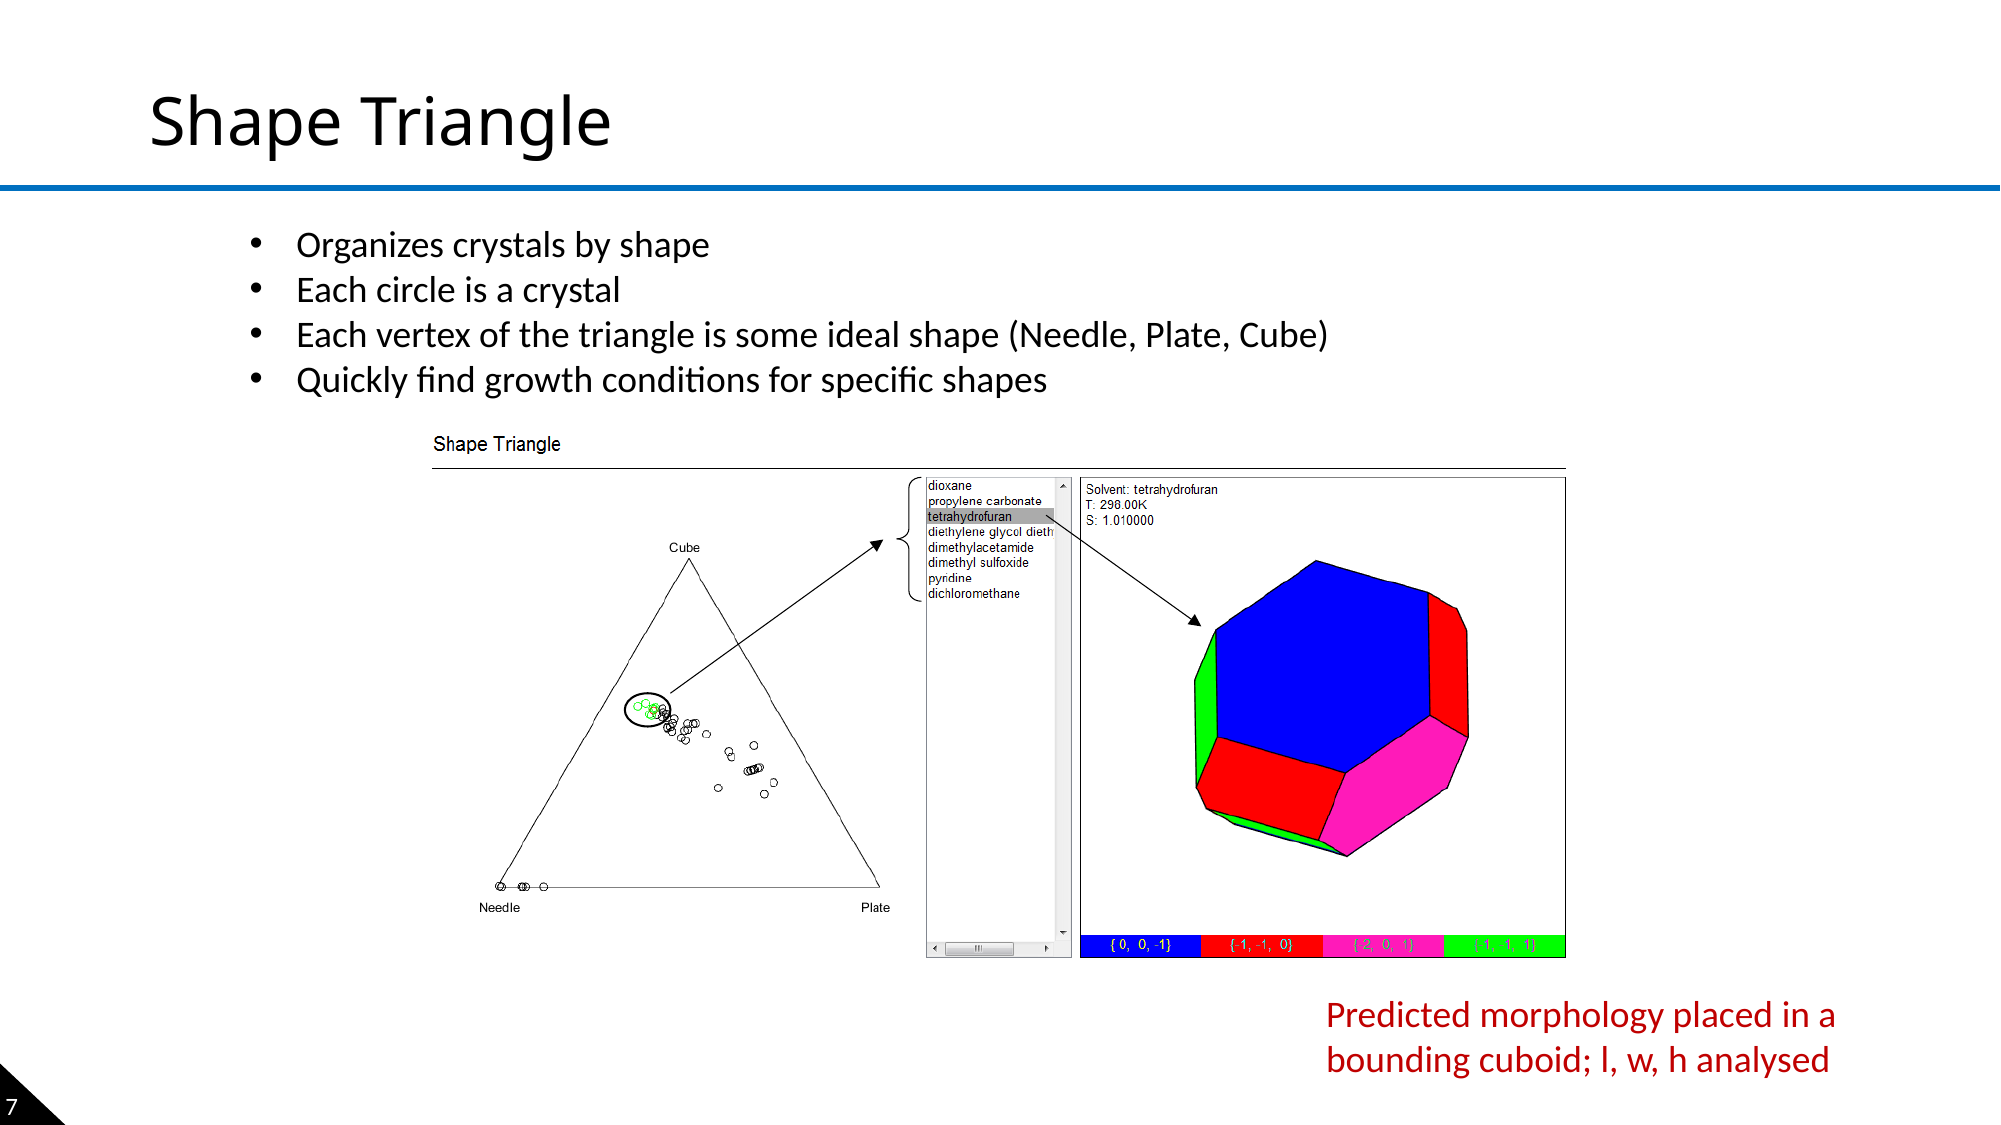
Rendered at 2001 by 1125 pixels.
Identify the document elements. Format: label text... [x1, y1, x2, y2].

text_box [428, 425, 1572, 962]
title Shape Triangle [134, 13, 1860, 168]
text_box Predicted morphology placed in a bounding cuboid; l, w, h analysed [1311, 982, 1938, 1088]
text_box Organizes crystals by shape Each circle is a crystal Each vertex of the triangle is some ideal shape (Needle, Plate, Cube) Quickly find growth conditions for specific shapes [234, 212, 1346, 408]
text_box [1046, 515, 1202, 627]
